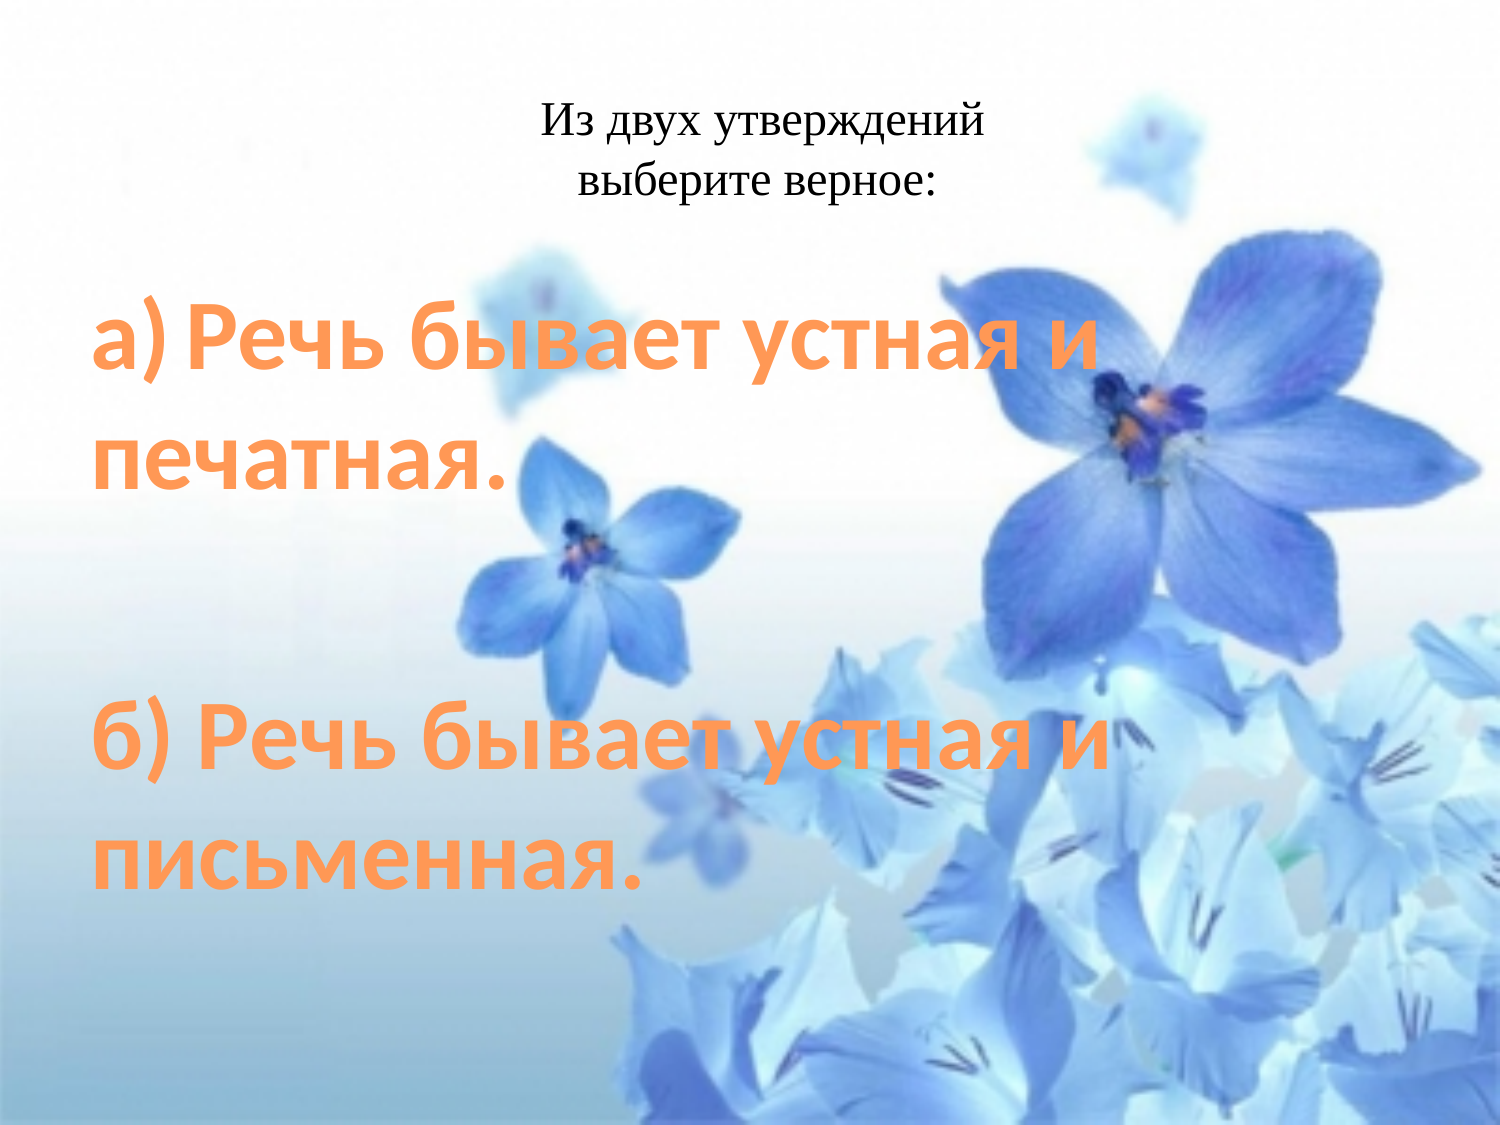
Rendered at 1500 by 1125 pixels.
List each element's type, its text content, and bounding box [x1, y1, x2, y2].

list а) Речь бывает устная и печатная. б) Речь бывает устная и письменная. [75, 262, 1425, 1005]
title Из двух утверждений выберите верное: [76, 78, 1427, 266]
picture [0, 0, 1500, 1125]
